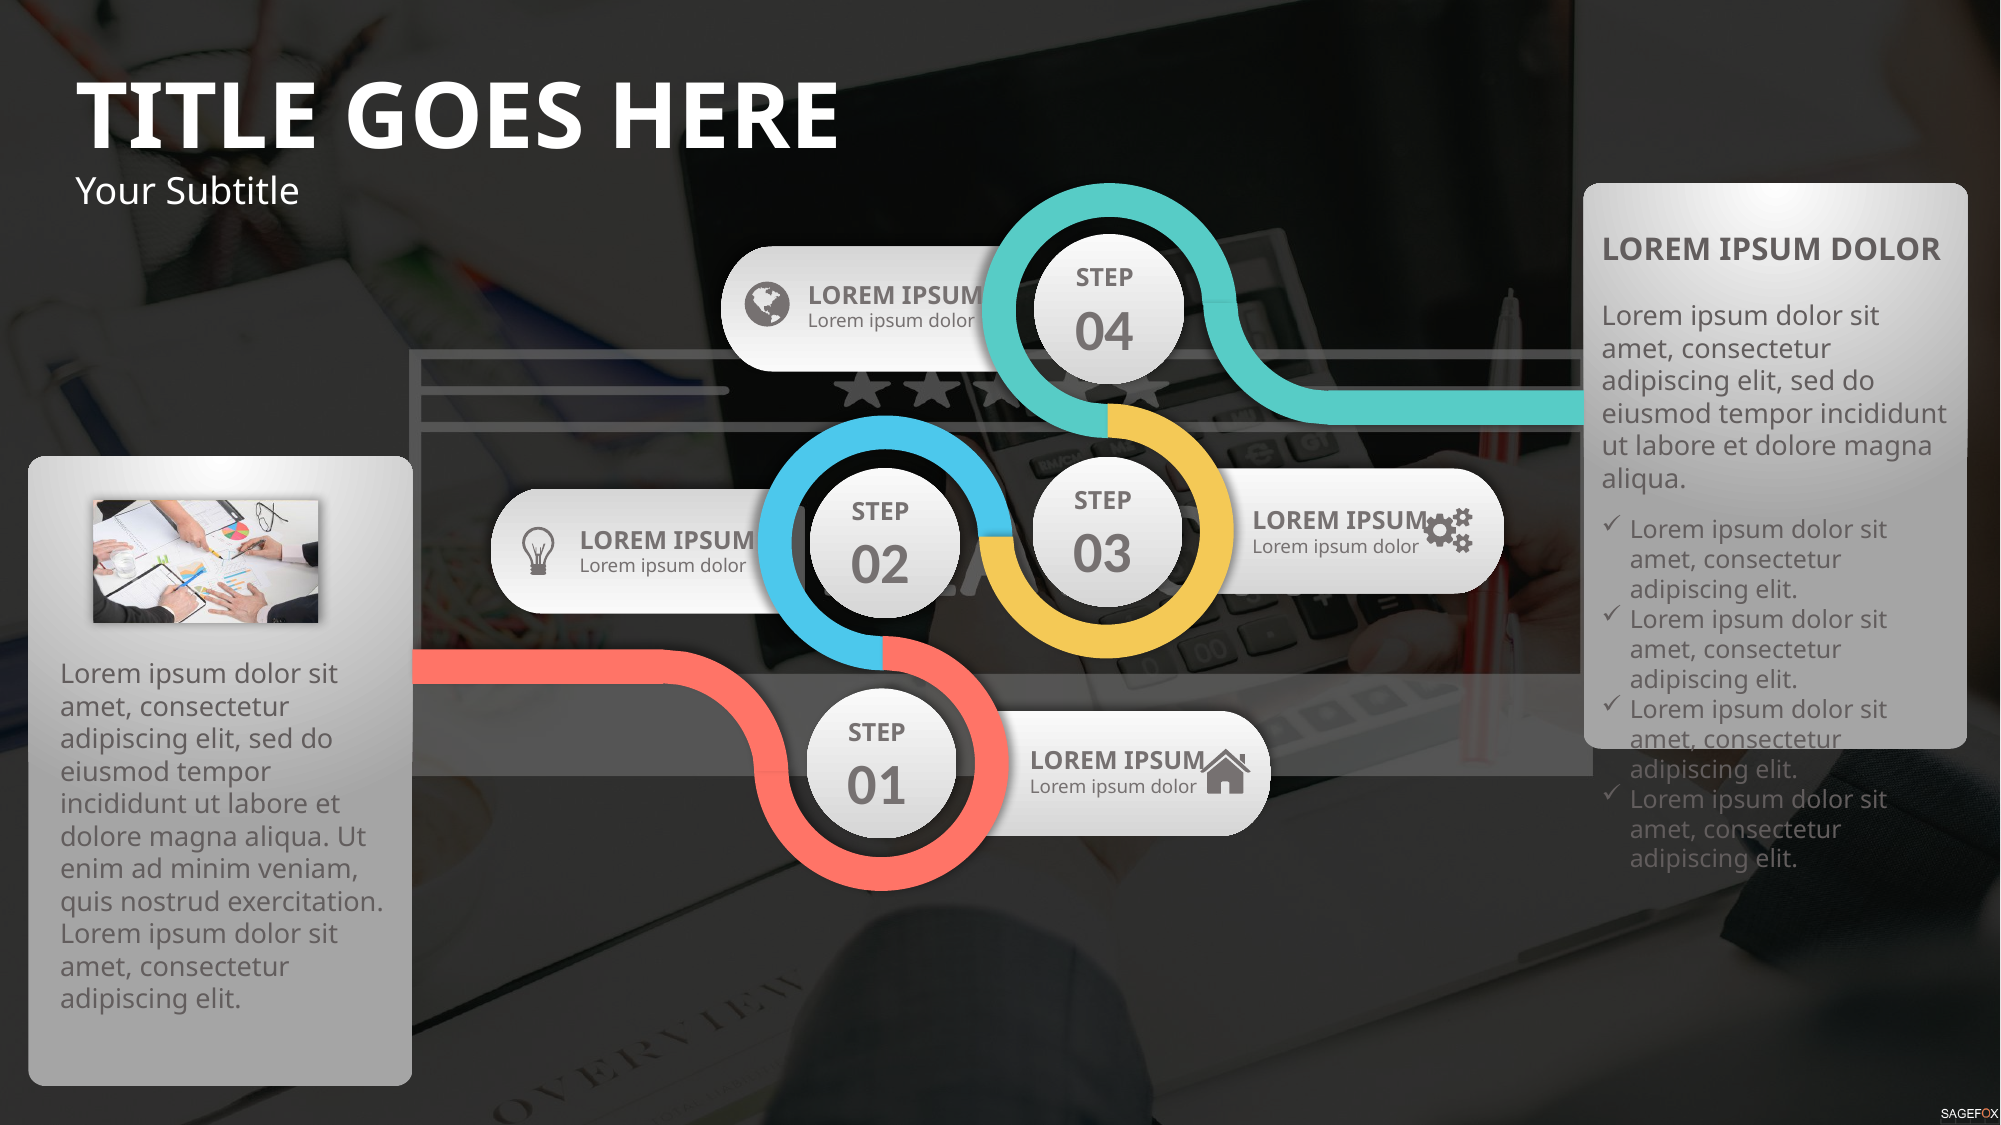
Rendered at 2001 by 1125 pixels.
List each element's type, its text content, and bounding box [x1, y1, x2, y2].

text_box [1032, 456, 1183, 607]
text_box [1019, 739, 1251, 803]
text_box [744, 274, 1004, 338]
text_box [522, 519, 776, 583]
text_box [1202, 301, 1585, 426]
text_box TITLE GOES HERE Your Subtitle [60, 49, 1036, 220]
text_box [1582, 182, 1969, 743]
text_box [753, 634, 1010, 892]
picture [0, 0, 2001, 1125]
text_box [1242, 499, 1473, 563]
text_box [411, 648, 790, 773]
text_box [983, 182, 1238, 440]
text_box [977, 402, 1235, 660]
text_box [92, 499, 319, 624]
text_box [999, 709, 1273, 838]
text_box [720, 245, 985, 373]
text_box [759, 414, 1014, 672]
text_box [1230, 467, 1506, 595]
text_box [806, 688, 957, 839]
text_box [1034, 233, 1185, 384]
text_box LOREM IPSUM DOLOR Lorem ipsum dolor sit amet, consectetur adipiscing elit, sed do eiusmod tempor incididunt ut labore et dolore magna aliqua. Lorem ipsum dolor sit amet, consectetur adipiscing elit. Lorem ipsum dolor sit amet, consectetur adipiscing elit. Lorem ipsum dolor sit amet, consectetur adipiscing elit. Lorem ipsum dolor sit amet, consectetur adipiscing elit. [1586, 221, 1968, 881]
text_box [810, 467, 961, 618]
text_box Lorem ipsum dolor sit amet, consectetur adipiscing elit, sed do eiusmod tempor incididunt ut labore et dolore magna aliqua. Ut enim ad minim veniam, quis nostrud exercitation. Lorem ipsum dolor sit amet, consectetur adipiscing elit. [45, 649, 401, 1022]
text_box [27, 455, 414, 1088]
text_box [489, 487, 766, 615]
